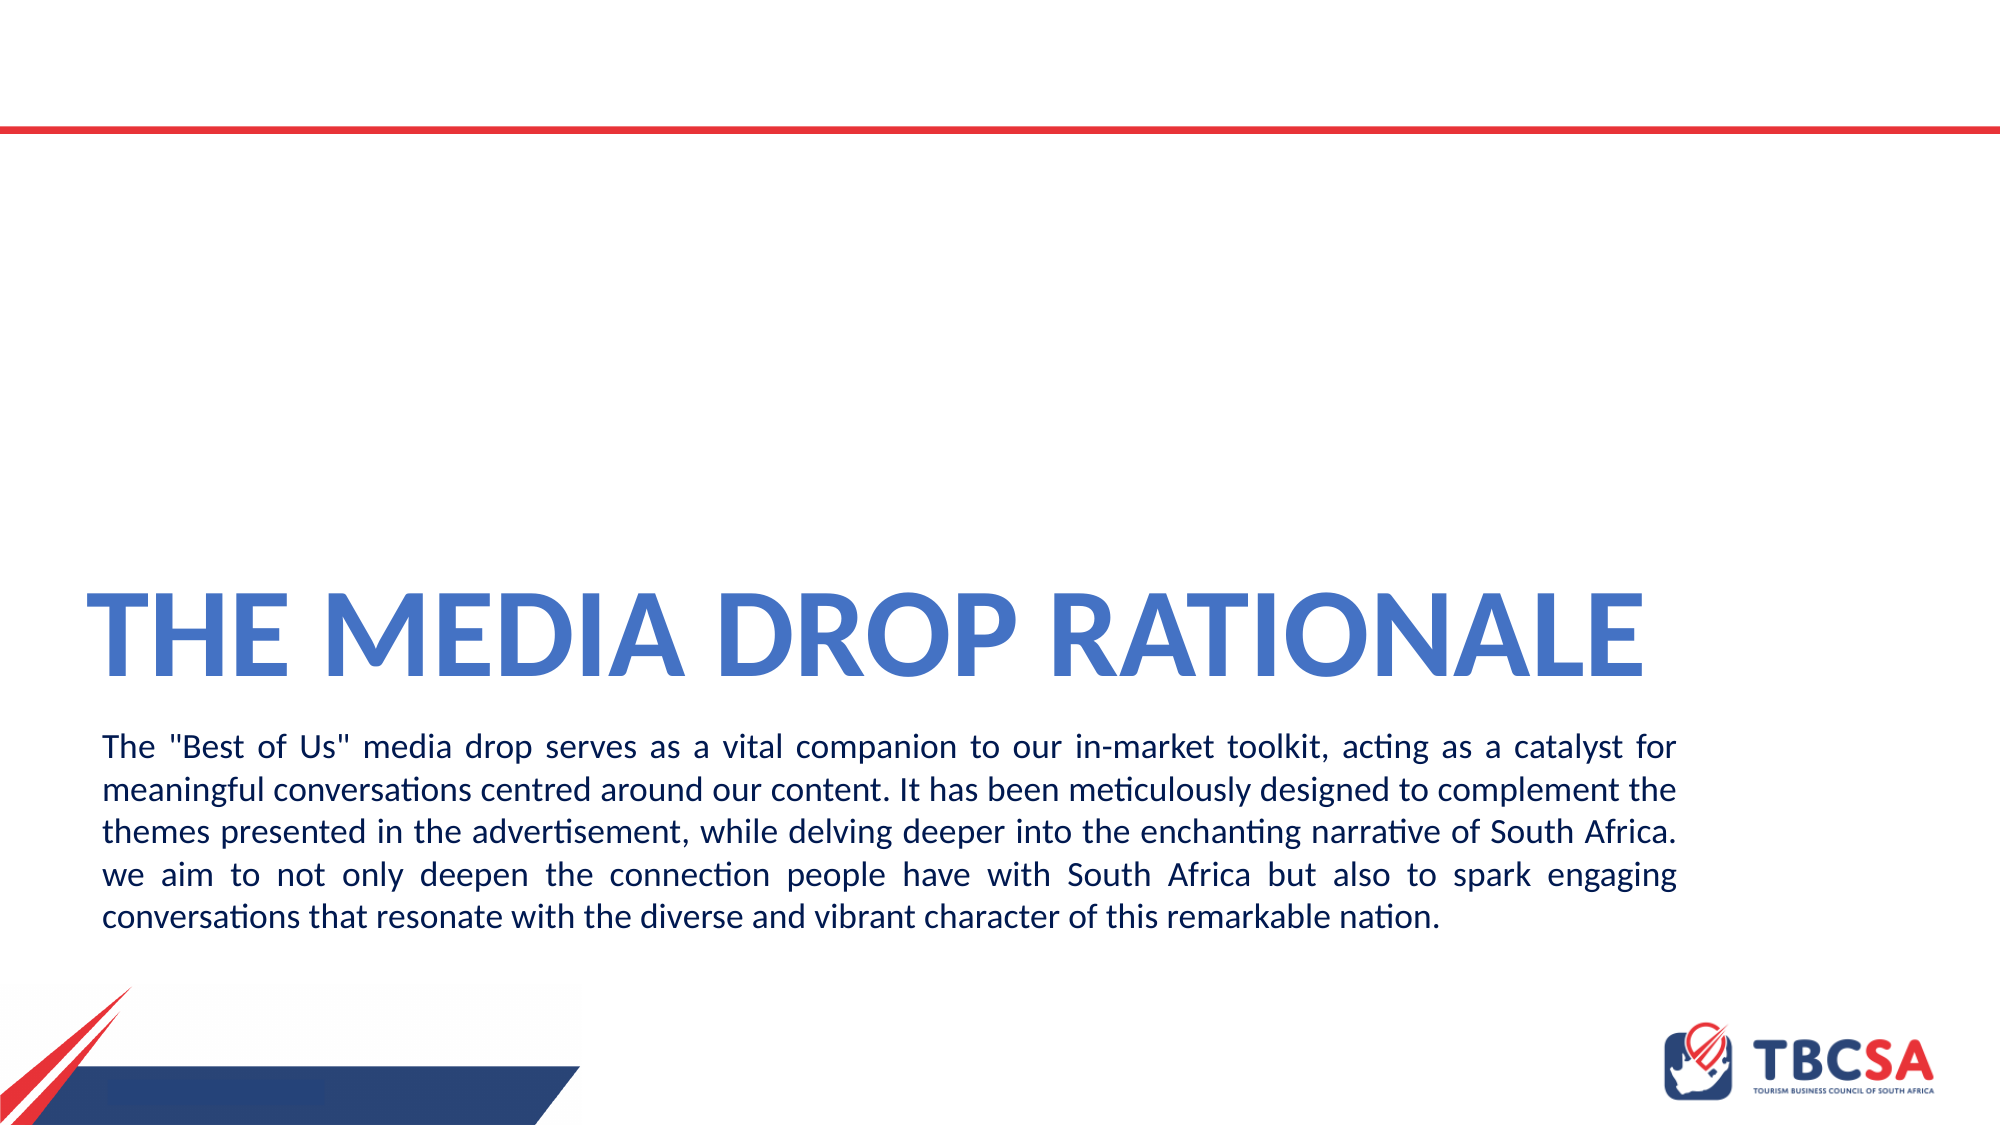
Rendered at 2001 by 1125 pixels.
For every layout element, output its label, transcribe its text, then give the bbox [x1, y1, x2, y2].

title THE MEDIA DROP RATIONALE [81, 573, 1945, 741]
picture [1643, 1005, 1954, 1125]
subtitle The "Best of Us" media drop serves as a vital companion to our in-market toolkit, acting as a catalyst for meaningful conversations centred around our content. It has been meticulously designed to complement the themes presented in the advertisement, while delving deeper into the enchanting narrative of South Africa. we aim to not only deepen the connection people have with South Africa but also to spark engaging conversations that resonate with the diverse and vibrant character of this remarkable nation. [97, 718, 1684, 979]
picture [0, 984, 582, 1125]
